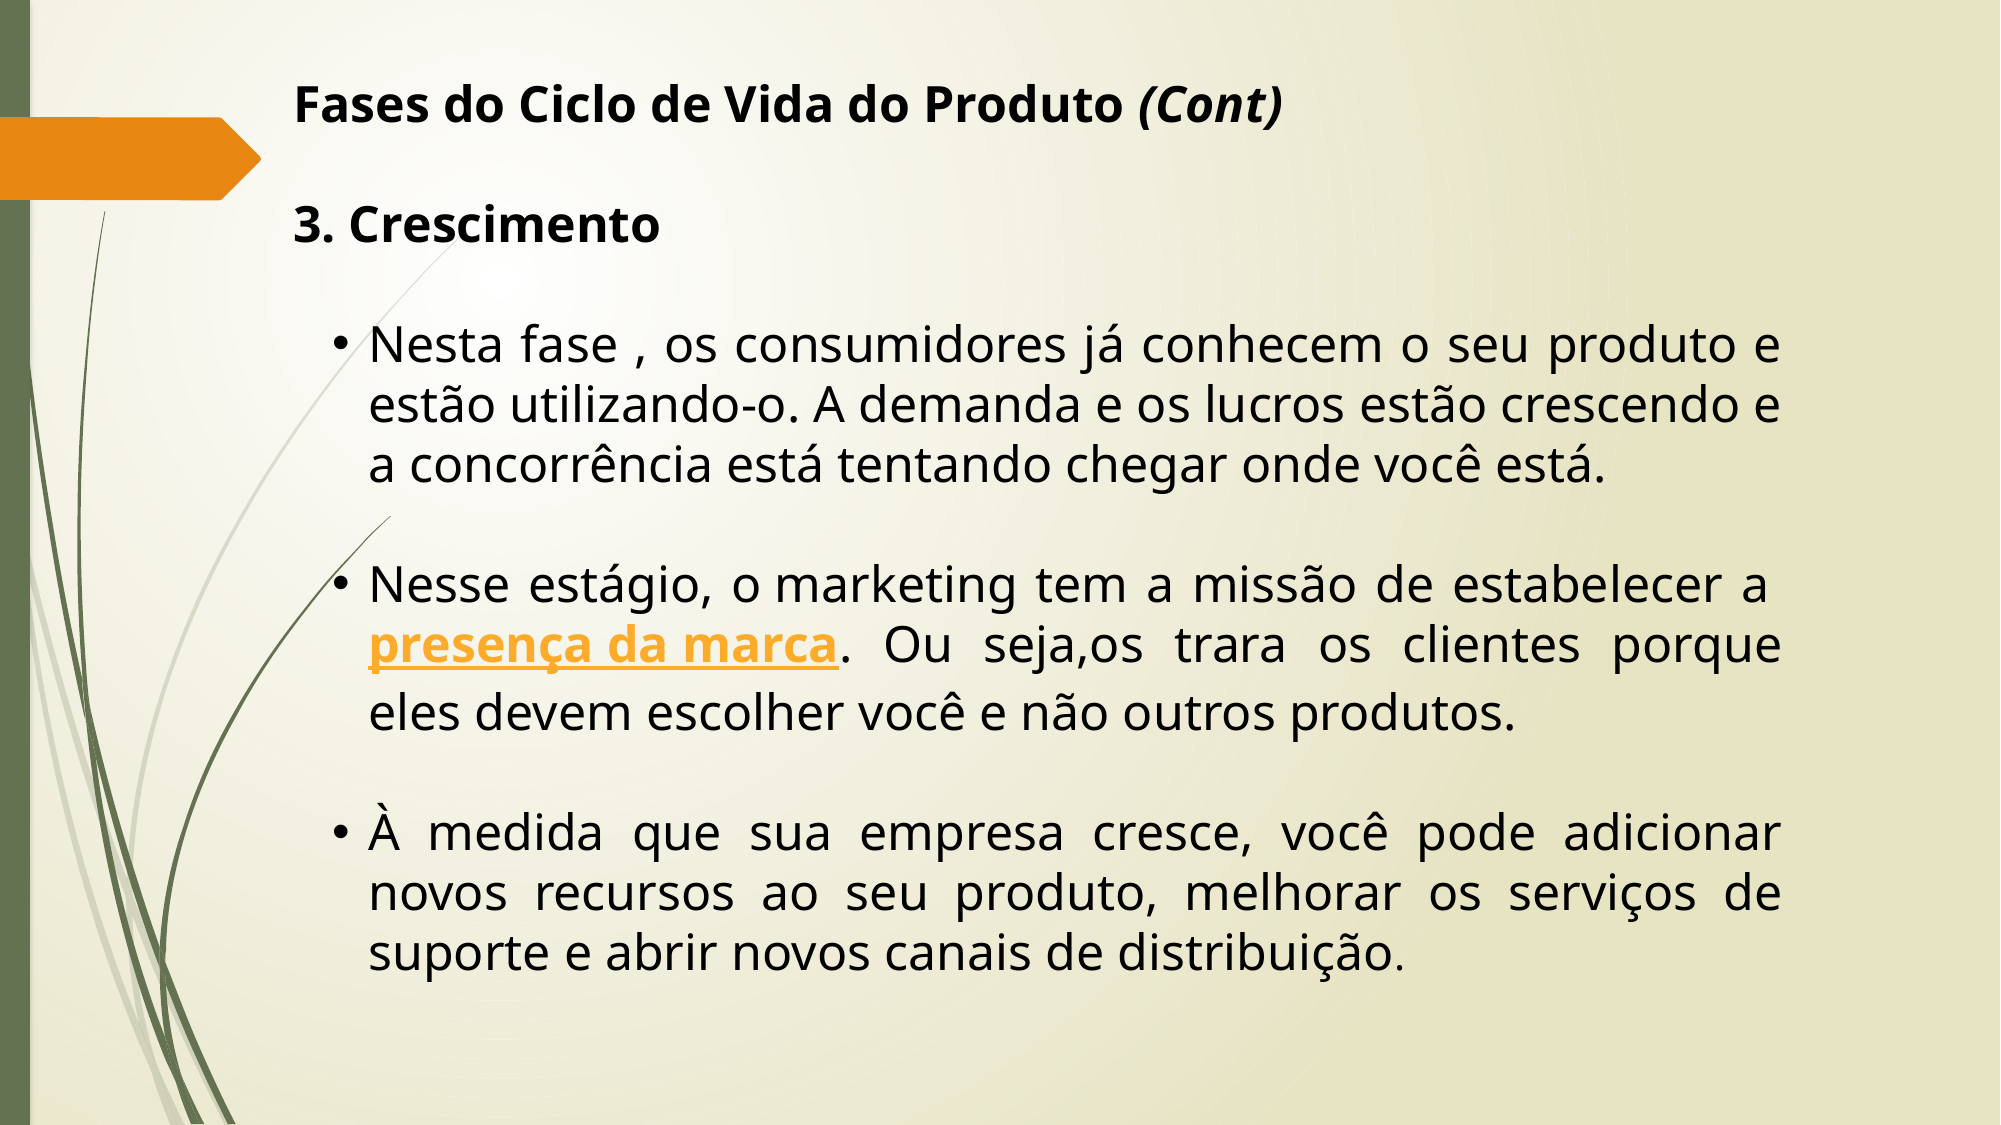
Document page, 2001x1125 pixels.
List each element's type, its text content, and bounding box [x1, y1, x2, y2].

text_box Fases do Ciclo de Vida do Produto (Cont) 3. Crescimento Nesta fase , os consumidores já conhecem o seu produto e estão utilizando-o. A demanda e os lucros estão crescendo e a concorrência está tentando chegar onde você está. Nesse estágio, o marketing tem a missão de estabelecer a presença da marca. Ou seja,os trara os clientes porque eles devem escolher você e não outros produtos. À medida que sua empresa cresce, você pode adicionar novos recursos ao seu produto, melhorar os serviços de suporte e abrir novos canais de distribuição. [278, 65, 1798, 989]
